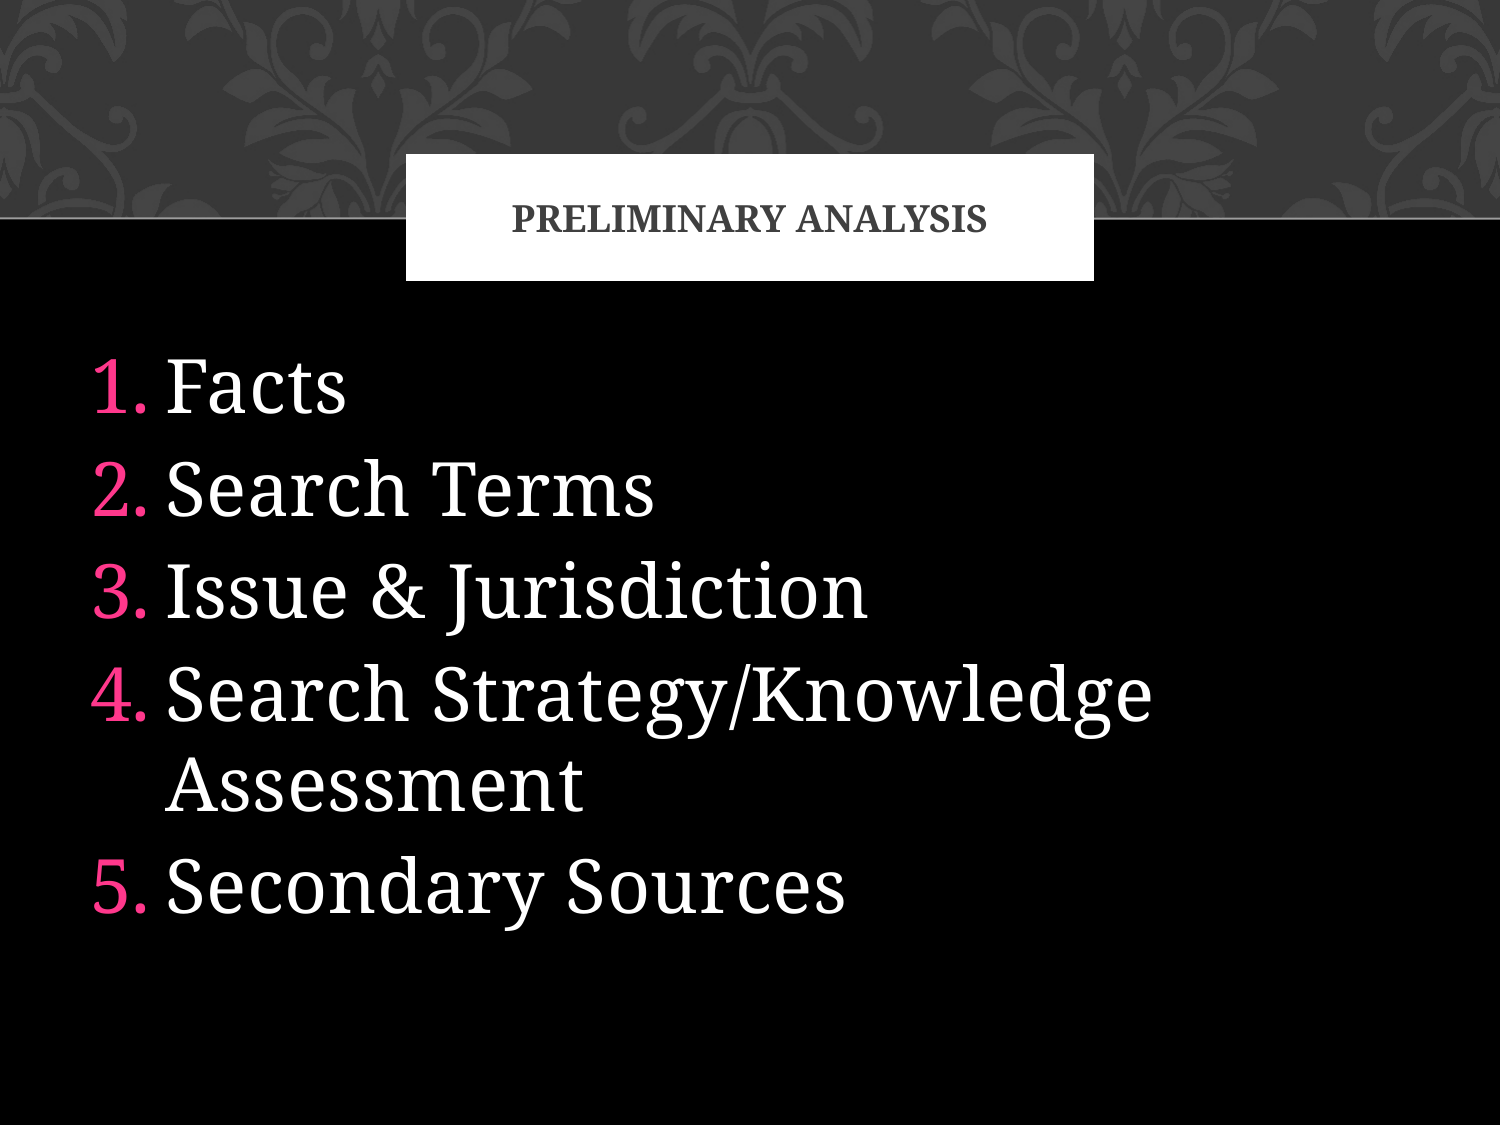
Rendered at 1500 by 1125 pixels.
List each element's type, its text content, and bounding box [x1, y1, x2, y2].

title Preliminary Analysis [406, 154, 1094, 281]
list Facts Search Terms Issue & Jurisdiction Search Strategy/Knowledge Assessment Secondary Sources [75, 331, 1425, 1000]
